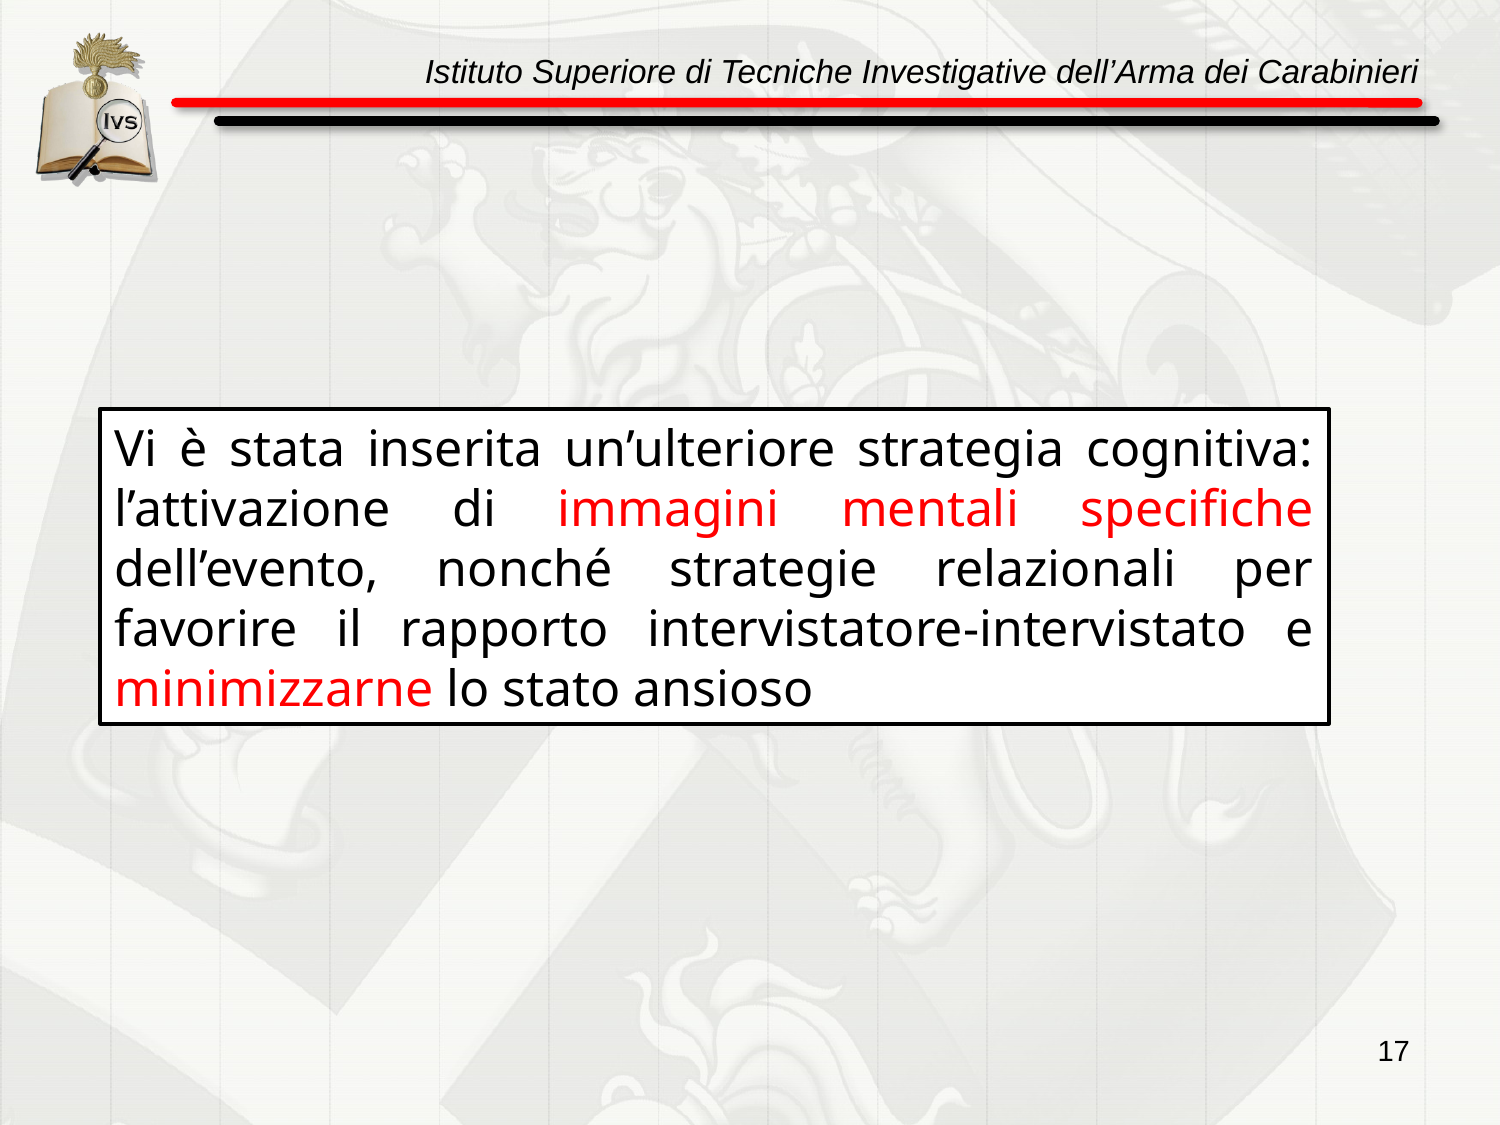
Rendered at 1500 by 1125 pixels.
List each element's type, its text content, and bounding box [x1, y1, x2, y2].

slide_number 17 [1074, 1024, 1426, 1103]
picture [0, 0, 1500, 1125]
text_box Vi è stata inserita un’ulteriore strategia cognitiva: l’attivazione di immagini mentali specifiche dell’evento, nonché strategie relazionali per favorire il rapporto intervistatore-intervistato e minimizzarne lo stato ansioso [98, 407, 1331, 726]
